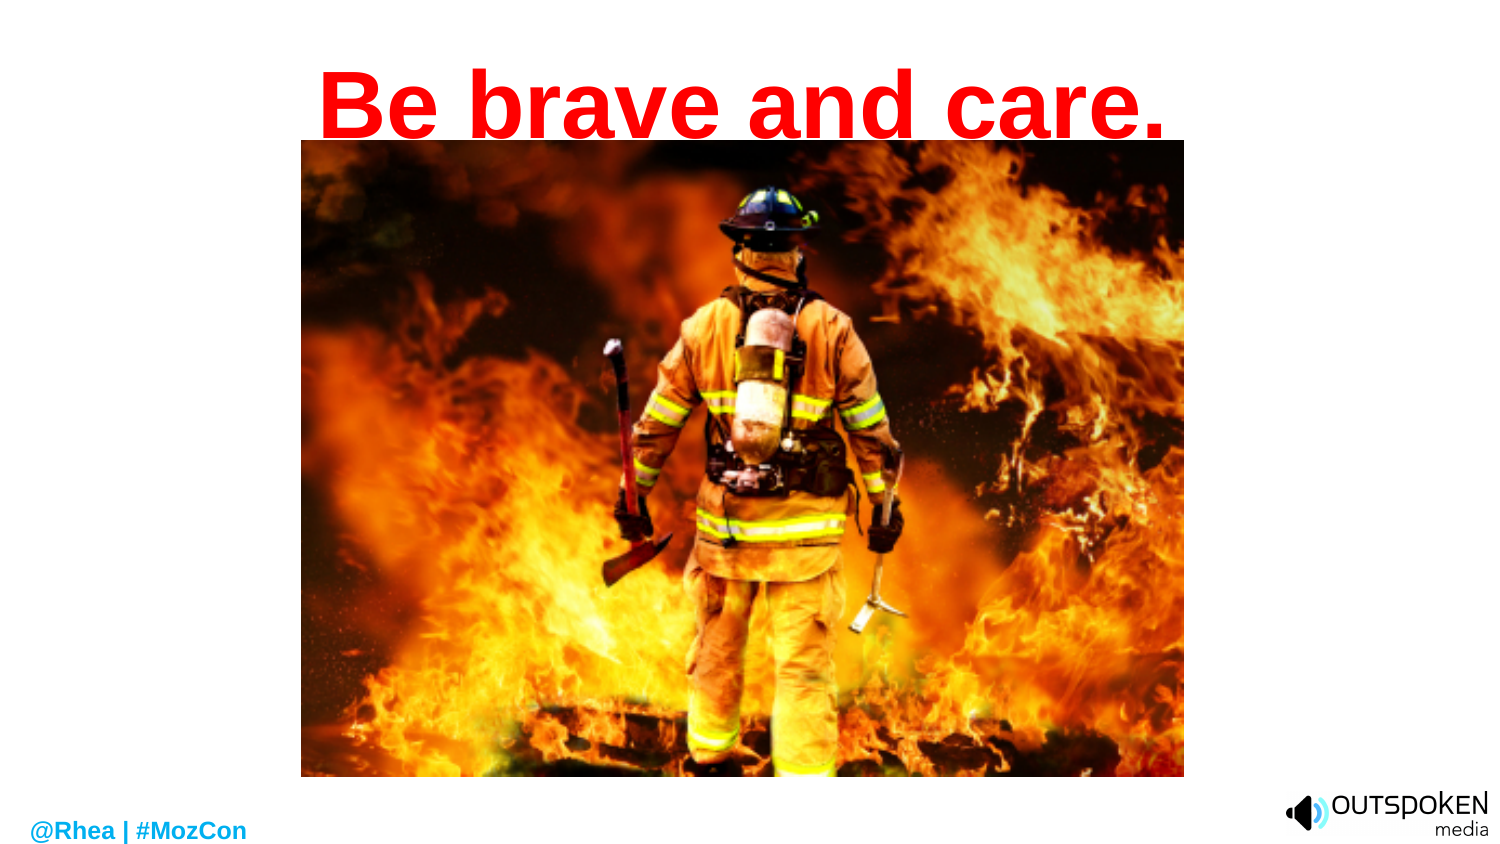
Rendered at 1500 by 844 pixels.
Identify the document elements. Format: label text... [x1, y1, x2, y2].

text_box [0, 784, 1500, 844]
title Be brave and care. [67, 13, 1418, 188]
picture [301, 140, 1185, 777]
